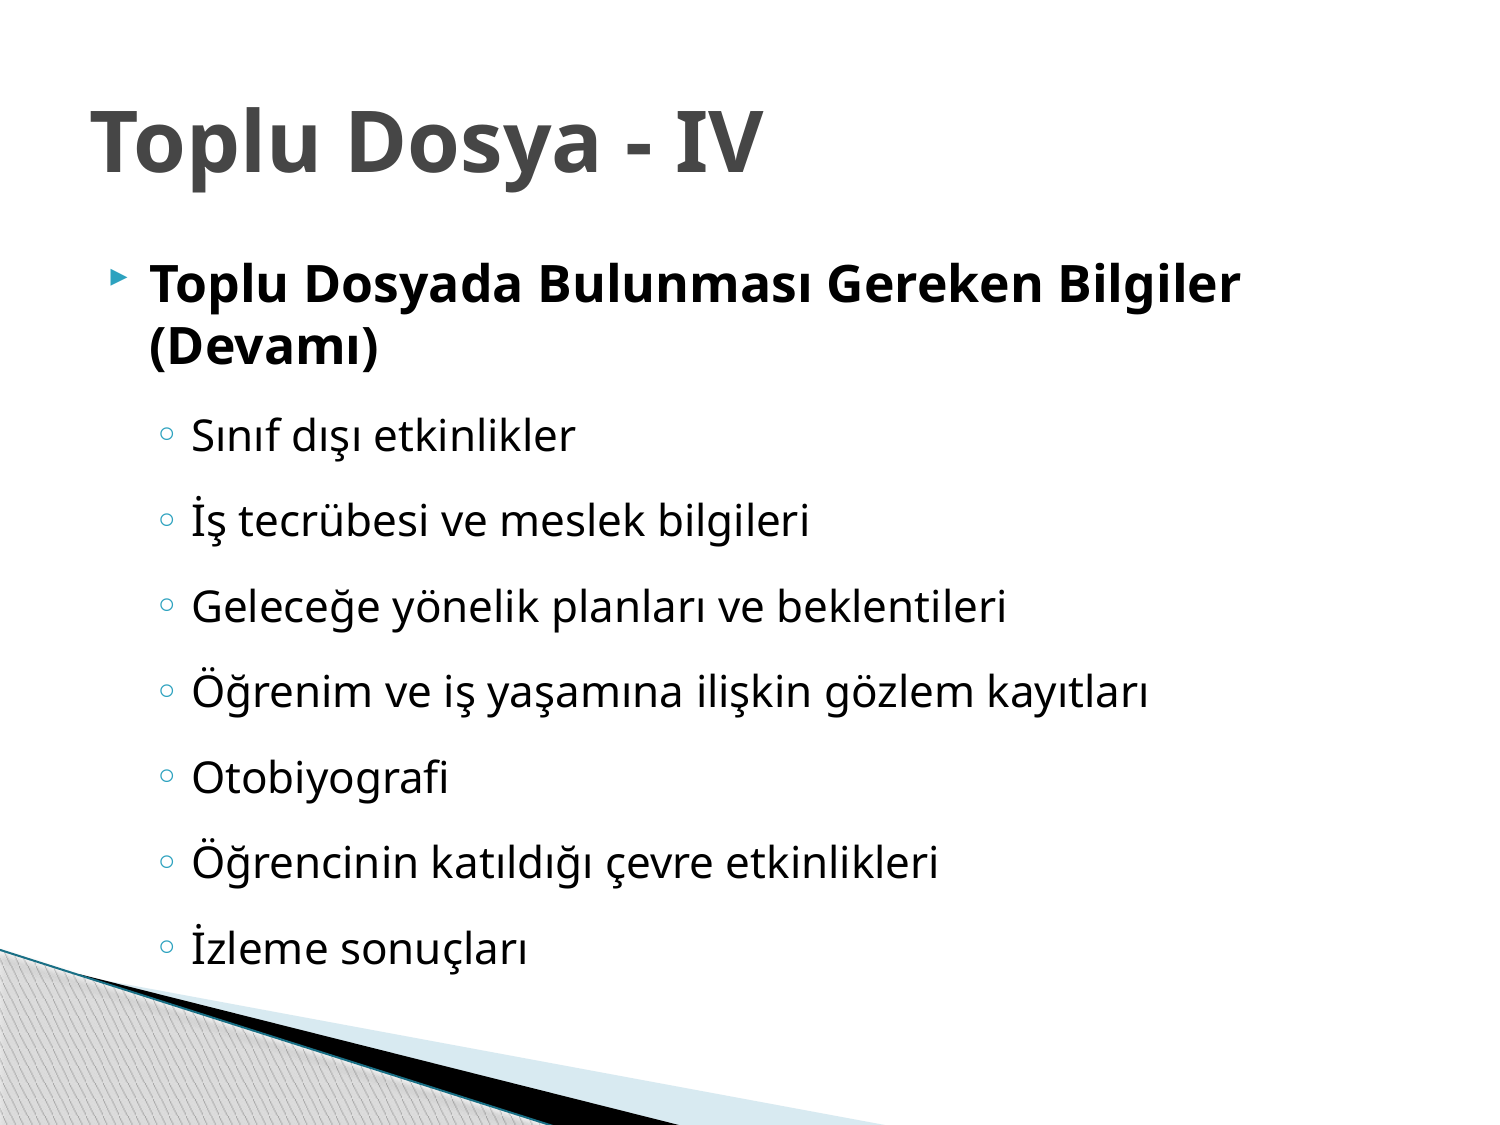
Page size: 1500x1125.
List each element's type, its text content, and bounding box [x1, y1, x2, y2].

list Toplu Dosyada Bulunması Gereken Bilgiler (Devamı) Sınıf dışı etkinlikler İş tecrübesi ve meslek bilgileri Geleceğe yönelik planları ve beklentileri Öğrenim ve iş yaşamına ilişkin gözlem kayıtları Otobiyografi Öğrencinin katıldığı çevre etkinlikleri İzleme sonuçları [75, 243, 1425, 986]
title Toplu Dosya - IV [75, 45, 1425, 233]
